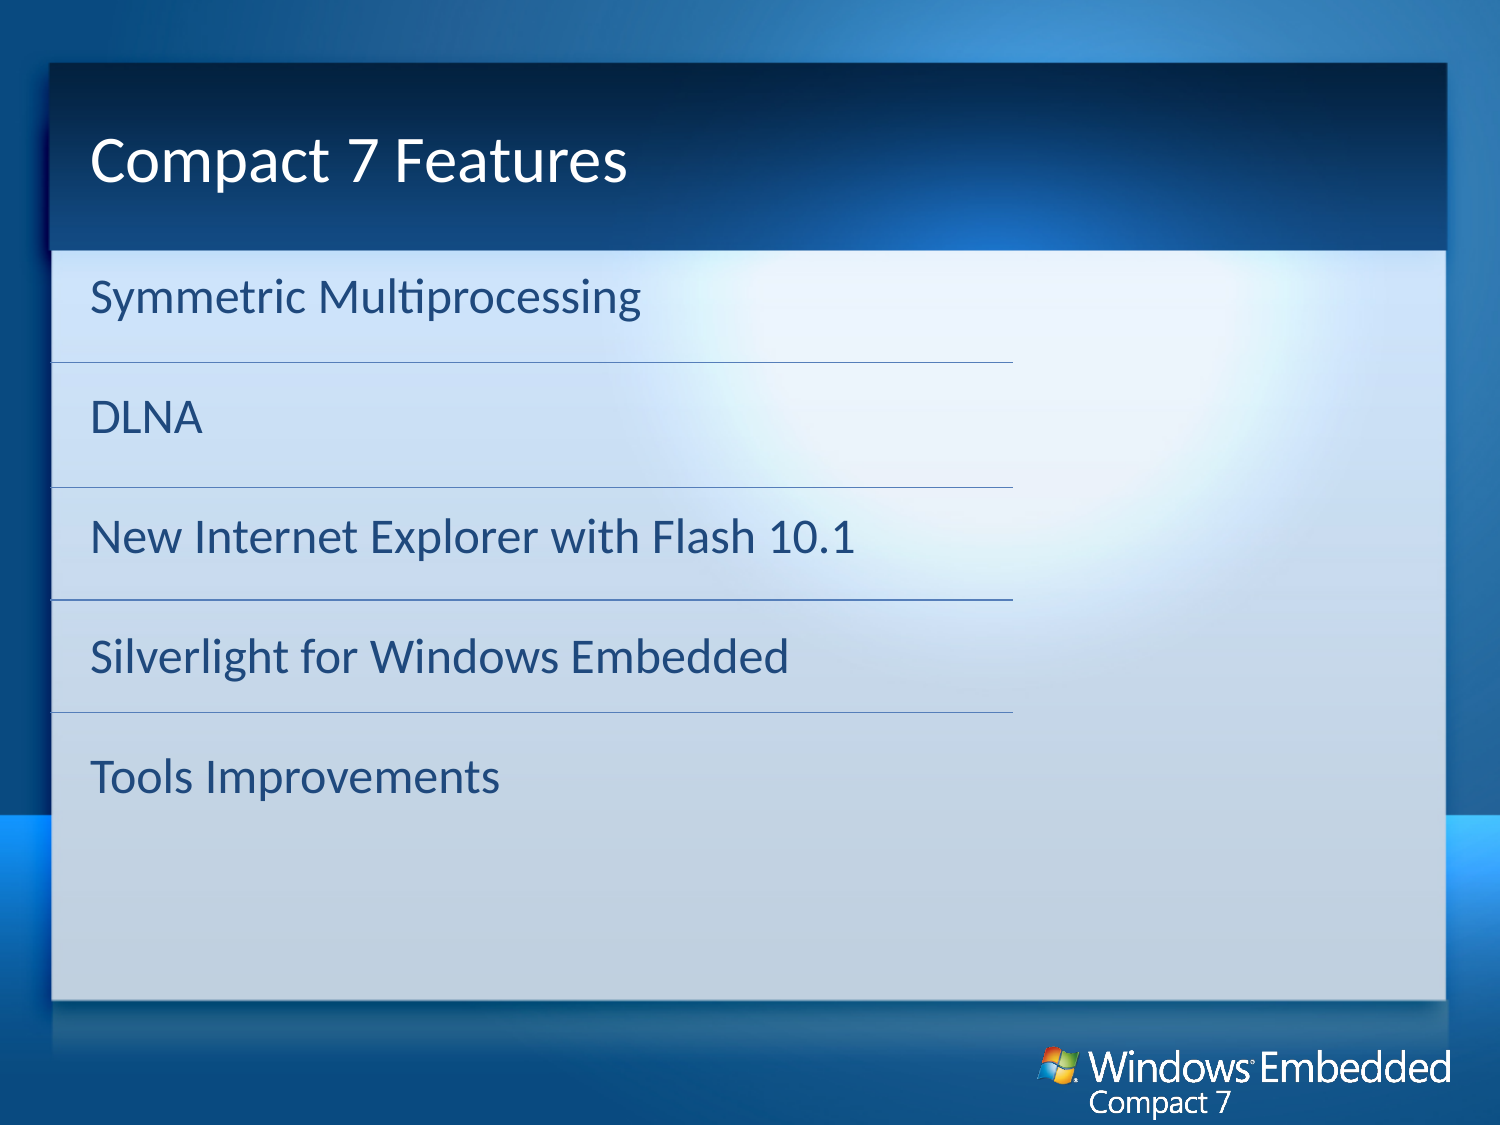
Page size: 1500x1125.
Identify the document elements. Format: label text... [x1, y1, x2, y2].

picture [0, 0, 1500, 1125]
title Compact 7 Features [75, 62, 1450, 250]
list Symmetric Multiprocessing DLNA New Internet Explorer with Flash 10.1 Silverlight for Windows Embedded Tools Improvements [75, 262, 1425, 820]
